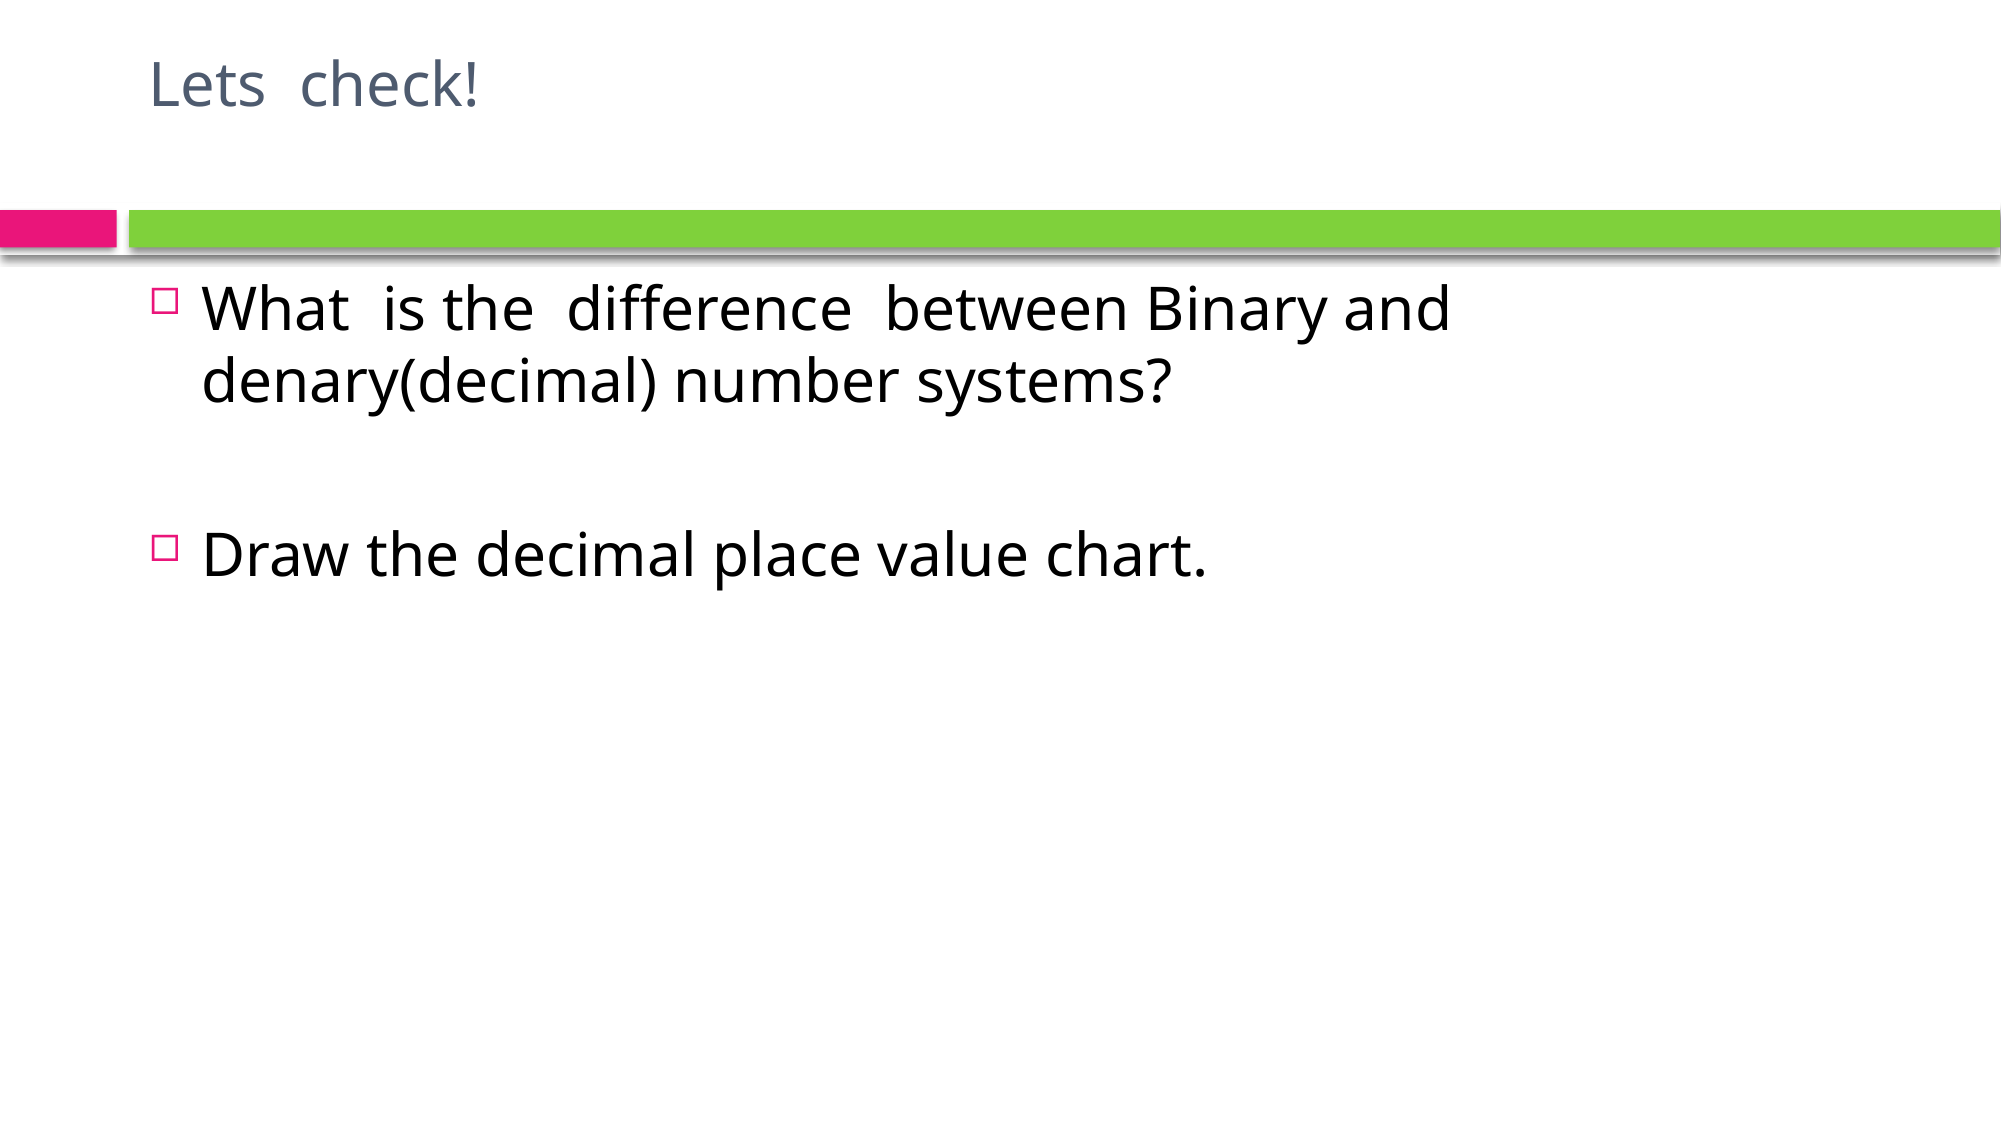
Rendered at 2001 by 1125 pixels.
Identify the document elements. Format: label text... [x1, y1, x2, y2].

list What is the difference between Binary and denary(decimal) number systems? Draw the decimal place value chart. [133, 262, 1918, 1000]
title Lets check! [133, 37, 1918, 200]
